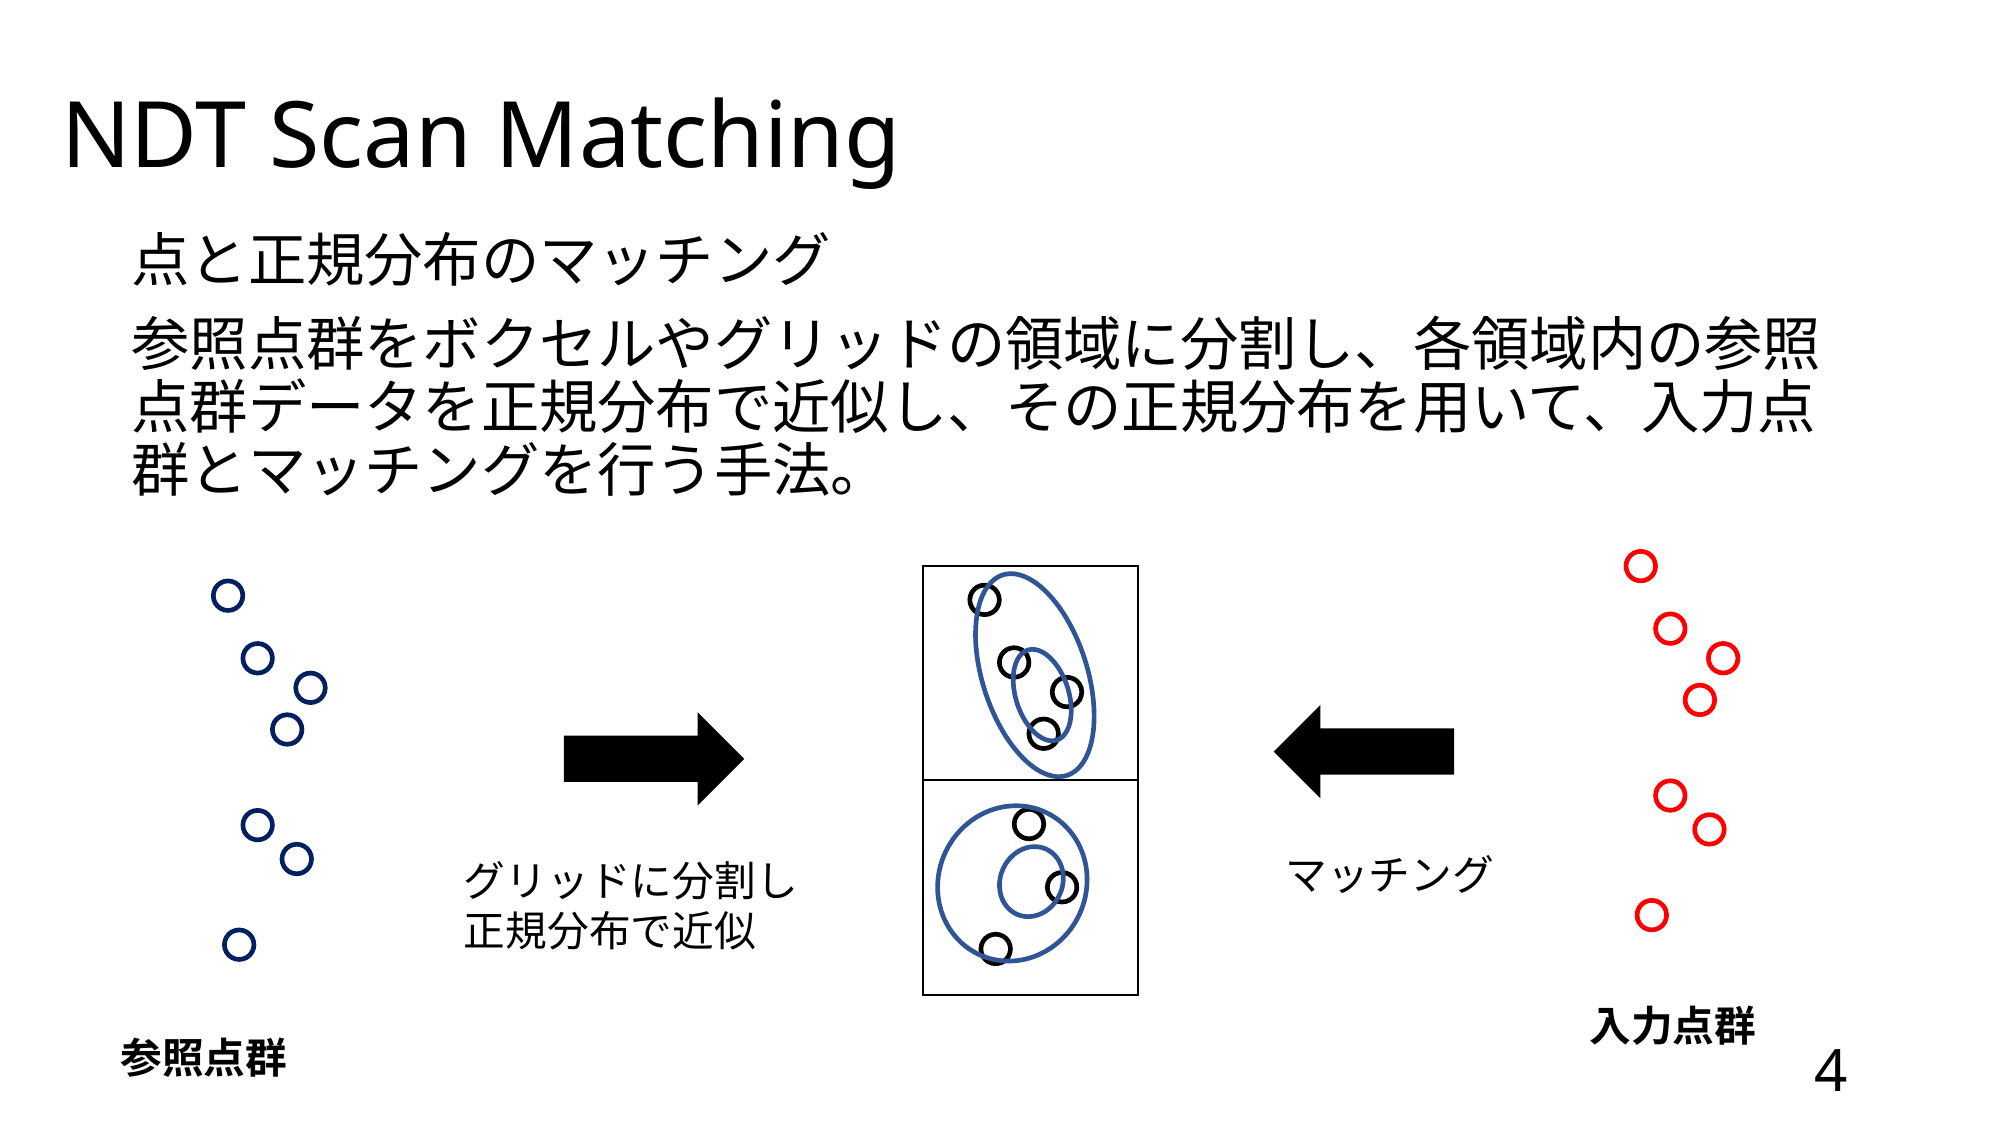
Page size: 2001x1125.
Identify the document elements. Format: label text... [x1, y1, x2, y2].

slide_number 4 [1412, 1042, 1863, 1103]
text_box グリッドに分割し 正規分布で近似 [449, 847, 859, 963]
text_box [294, 672, 327, 704]
text_box [212, 579, 244, 612]
text_box [1707, 642, 1739, 675]
title NDT Scan Matching [46, 29, 1772, 247]
text_box [280, 843, 313, 875]
text_box 入力点群 [1574, 992, 1808, 1042]
text_box [1624, 550, 1657, 582]
text_box [241, 642, 274, 675]
text_box [563, 712, 745, 806]
text_box 参照点群 [105, 1024, 338, 1090]
text_box [974, 572, 1096, 778]
list 点と正規分布のマッチング 参照点群をボクセルやグリッドの領域に分割し、各領域内の参照点群データを正規分布で近似し、その正規分布を用いて、入力点群とマッチングを行う手法。 [116, 224, 1842, 528]
text_box [998, 845, 1065, 918]
text_box [936, 804, 1089, 963]
text_box [922, 565, 1139, 779]
text_box [982, 958, 1004, 965]
text_box マッチング [1270, 841, 1511, 906]
text_box [1693, 813, 1726, 846]
text_box [1684, 684, 1716, 716]
text_box [241, 809, 274, 841]
text_box [223, 928, 255, 961]
text_box [1636, 899, 1668, 931]
text_box [271, 713, 303, 746]
text_box [968, 584, 987, 614]
text_box [1273, 704, 1455, 799]
text_box [1654, 612, 1687, 645]
text_box [922, 779, 1139, 996]
text_box [1012, 648, 1073, 742]
text_box [1654, 779, 1687, 812]
